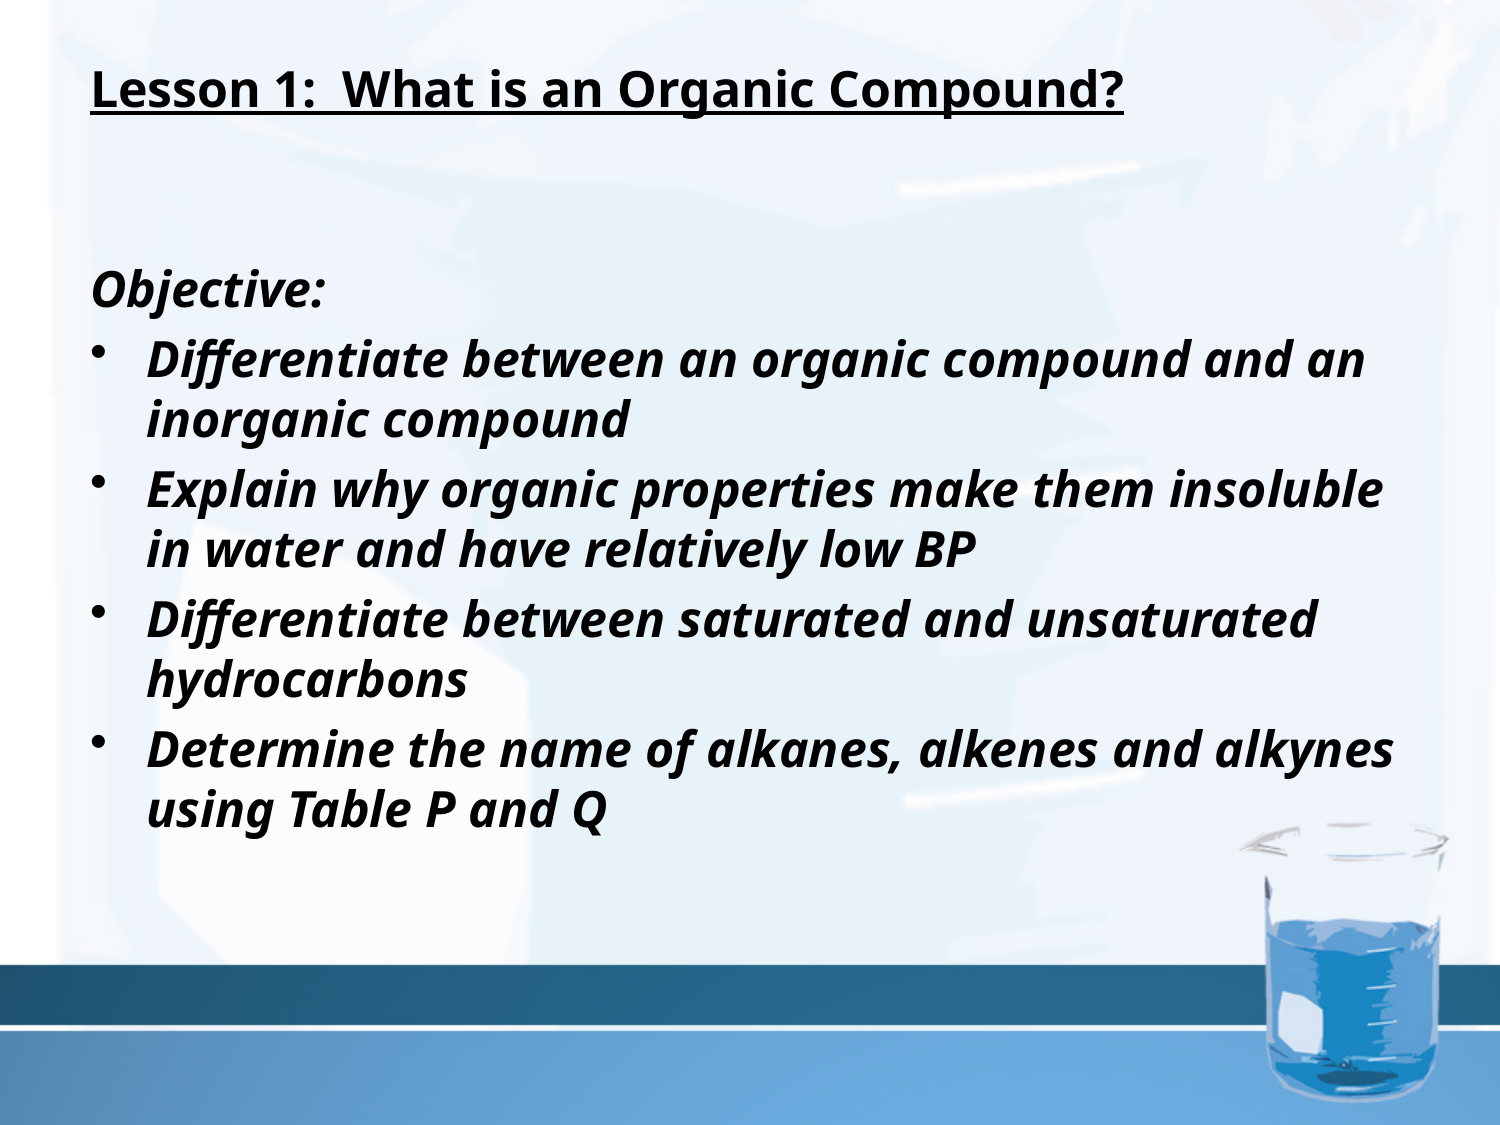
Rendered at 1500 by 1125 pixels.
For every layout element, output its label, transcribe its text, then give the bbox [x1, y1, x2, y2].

list Lesson 1: What is an Organic Compound? Objective: Differentiate between an organic compound and an inorganic compound Explain why organic properties make them insoluble in water and have relatively low BP Differentiate between saturated and unsaturated hydrocarbons Determine the name of alkanes, alkenes and alkynes using Table P and Q [74, 49, 1426, 1006]
picture [0, 0, 1500, 1125]
